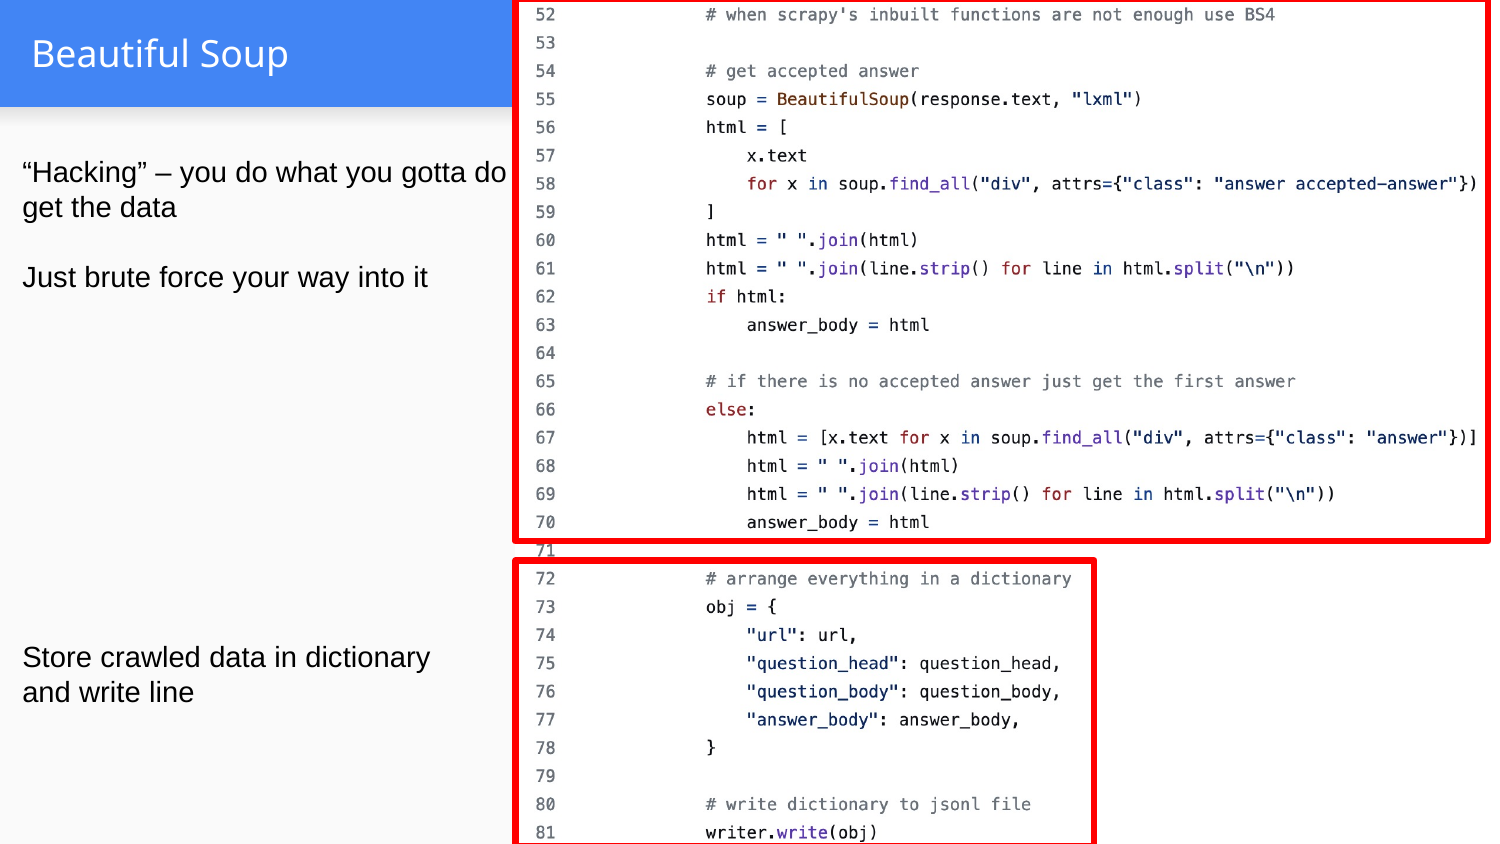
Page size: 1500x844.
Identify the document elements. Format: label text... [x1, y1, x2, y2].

picture [515, 0, 1500, 844]
text_box Store crawled data in dictionary and write line [7, 631, 501, 716]
text_box “Hacking” – you do what you gotta do get the data Just brute force your way into it [7, 145, 510, 301]
title Beautiful Soup [16, 2, 511, 102]
